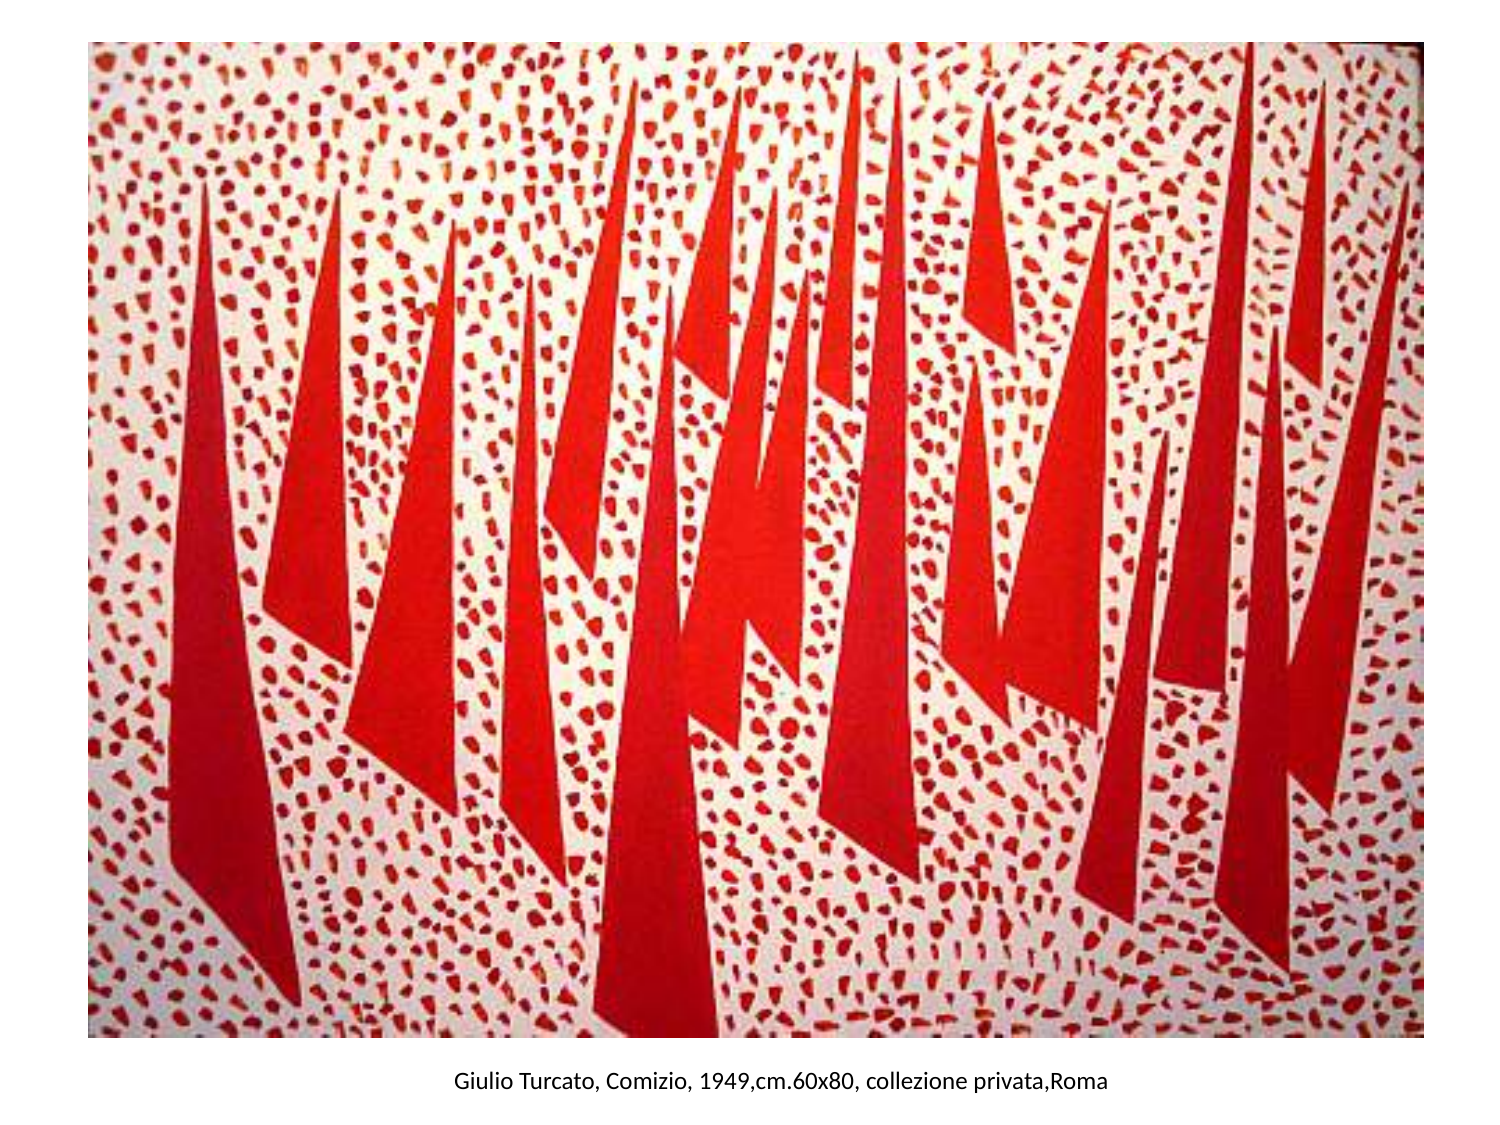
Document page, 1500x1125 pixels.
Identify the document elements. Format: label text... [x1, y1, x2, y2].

text_box Giulio Turcato, Comizio, 1949,cm.60x80, collezione privata,Roma [439, 1057, 1190, 1103]
picture [88, 41, 1424, 1038]
